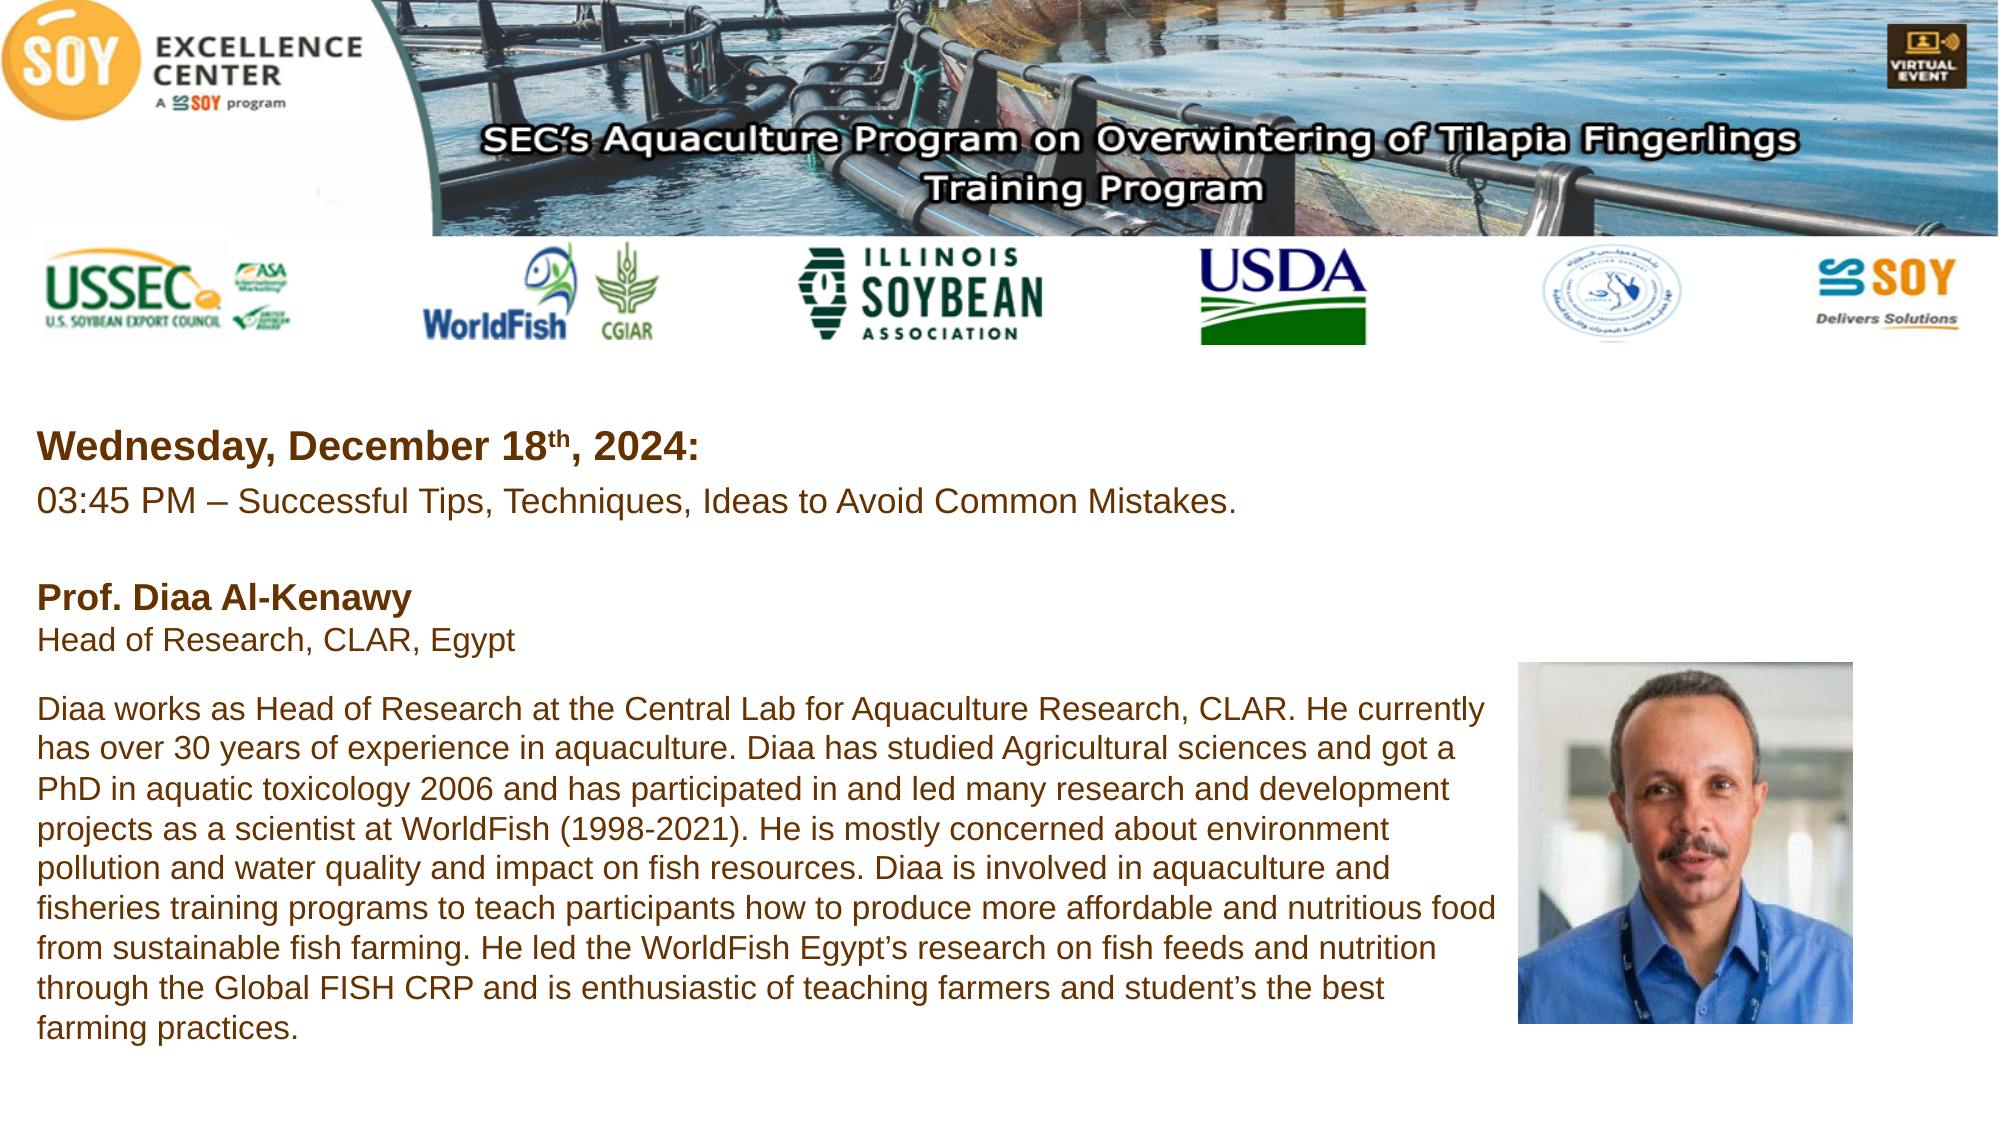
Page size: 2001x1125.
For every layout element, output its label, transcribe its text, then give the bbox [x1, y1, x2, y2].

text_box Wednesday, December 18th, 2024: 03:45 PM – Successful Tips, Techniques, Ideas to Avoid Common Mistakes. [21, 411, 1623, 529]
picture [1518, 662, 1853, 1024]
picture [0, 0, 2000, 345]
text_box Prof. Diaa Al-Kenawy Head of Research, CLAR, Egypt Diaa works as Head of Research at the Central Lab for Aquaculture Research, CLAR. He currently has over 30 years of experience in aquaculture. Diaa has studied Agricultural sciences and got a PhD in aquatic toxicology 2006 and has participated in and led many research and development projects as a scientist at WorldFish (1998-2021). He is mostly concerned about environment pollution and water quality and impact on fish resources. Diaa is involved in aquaculture and fisheries training programs to teach participants how to produce more affordable and nutritious food from sustainable fish farming. He led the WorldFish Egypt’s research on fish feeds and nutrition through the Global FISH CRP and is enthusiastic of teaching farmers and student’s the best farming practices. [21, 565, 1519, 1054]
